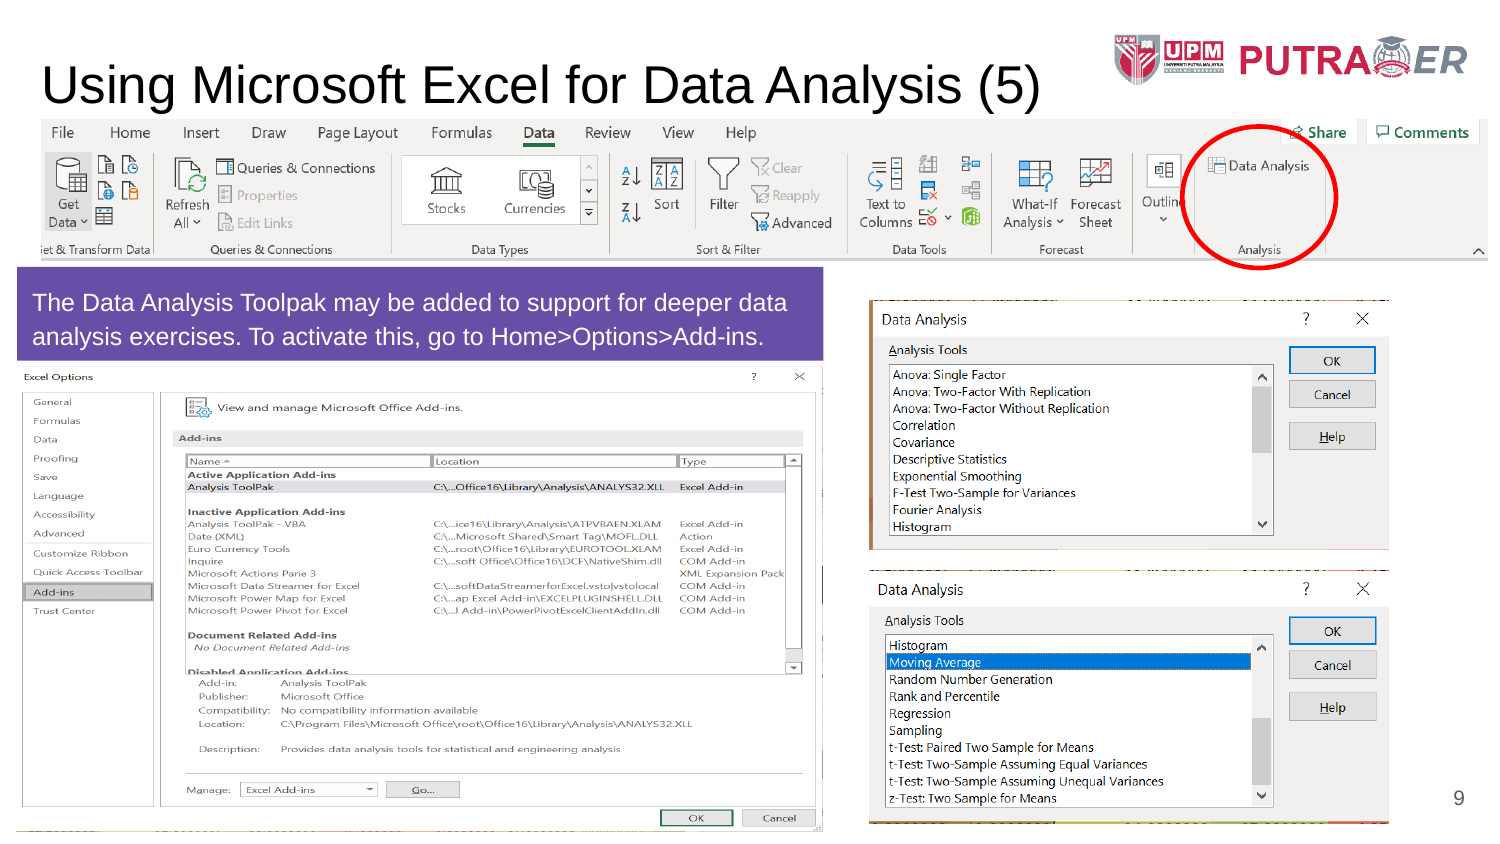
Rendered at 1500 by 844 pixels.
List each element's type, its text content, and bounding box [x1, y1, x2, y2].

picture [41, 118, 1488, 261]
picture [15, 366, 823, 832]
picture [1102, 19, 1480, 95]
slide_number 9 [1391, 764, 1480, 830]
list The Data Analysis Toolpak may be added to support for deeper data analysis exercises. To activate this, go to Home>Options>Add-ins. [17, 266, 824, 361]
title Using Microsoft Excel for Data Analysis (5) [26, 35, 1424, 130]
picture [869, 569, 1389, 825]
picture [869, 300, 1389, 550]
